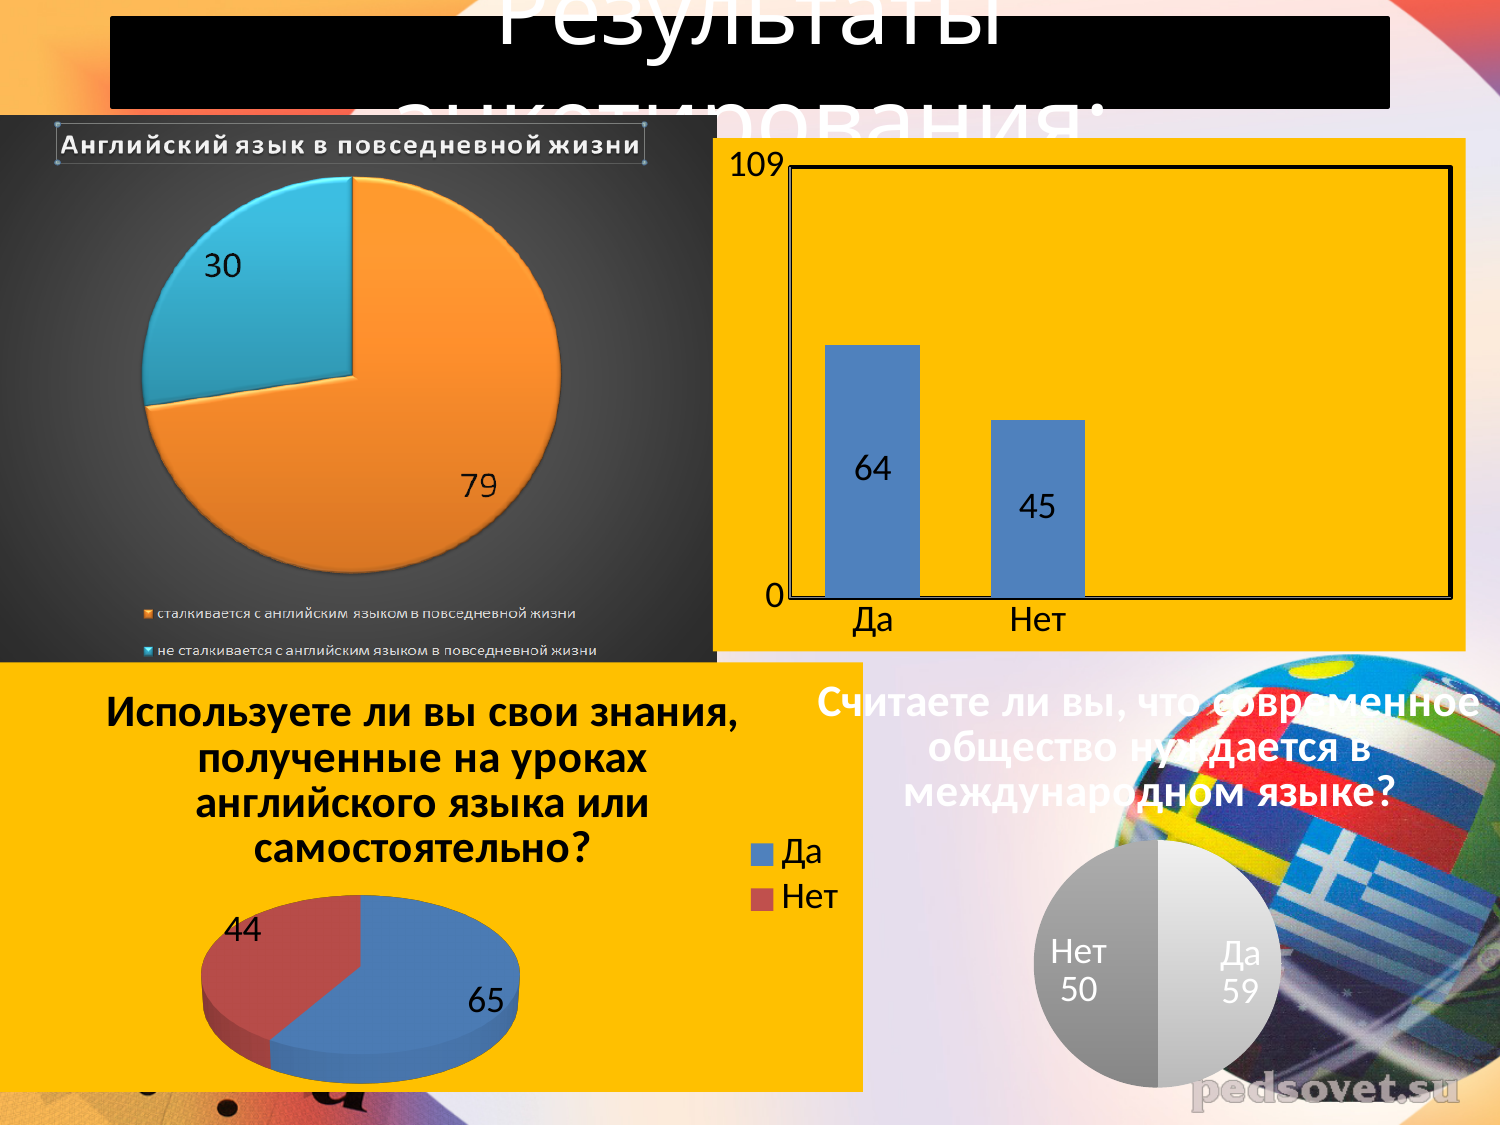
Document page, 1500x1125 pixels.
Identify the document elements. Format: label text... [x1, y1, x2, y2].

picture [0, 1092, 1500, 1125]
title Результаты анкетирования: [110, 16, 1390, 109]
picture [0, 0, 1500, 662]
chart [0, 137, 1500, 1097]
